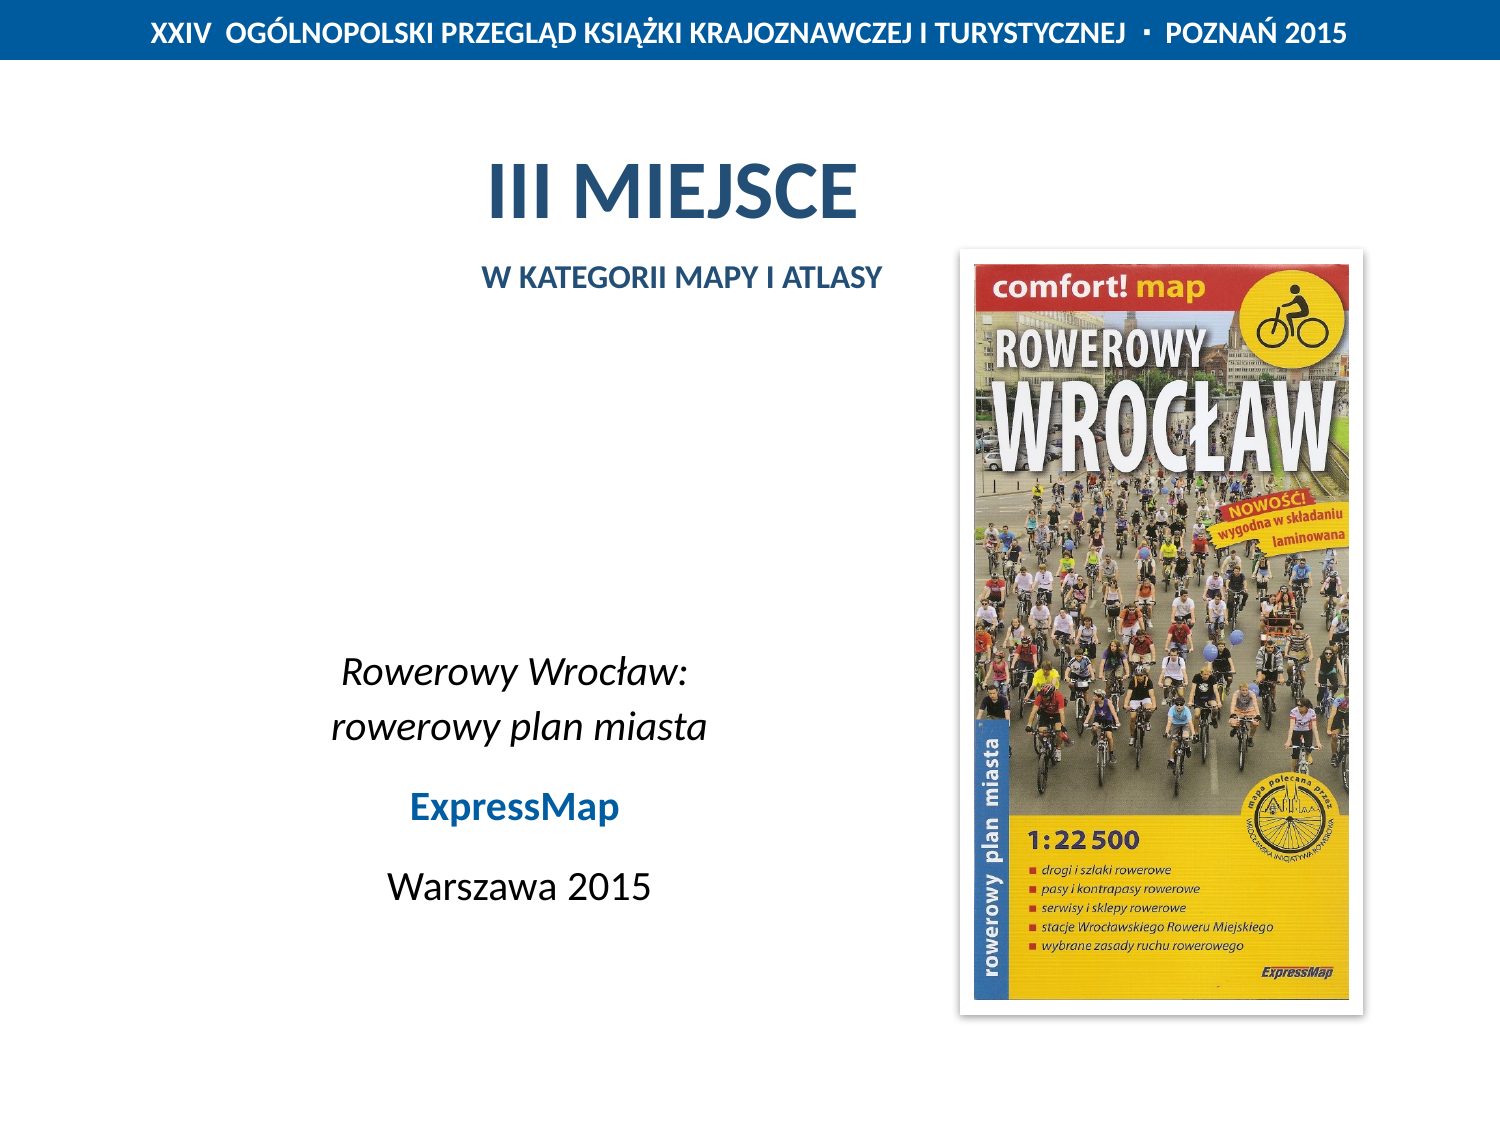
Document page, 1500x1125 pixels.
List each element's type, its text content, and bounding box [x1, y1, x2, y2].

text_box Rowerowy Wrocław: rowerowy plan miasta ExpressMap Warszawa 2015 [194, 631, 845, 917]
text_box XXIV OGÓLNOPOLSKI PRZEGLĄD KSIĄŻKI KRAJOZNAWCZEJ I TURYSTYCZNEJ ∙ POZNAŃ 2015 [0, 5, 1500, 58]
text_box Iii MIEJSCE W KATEGORII MAPY I ATLASY [0, 78, 1365, 303]
picture [974, 263, 1349, 1001]
